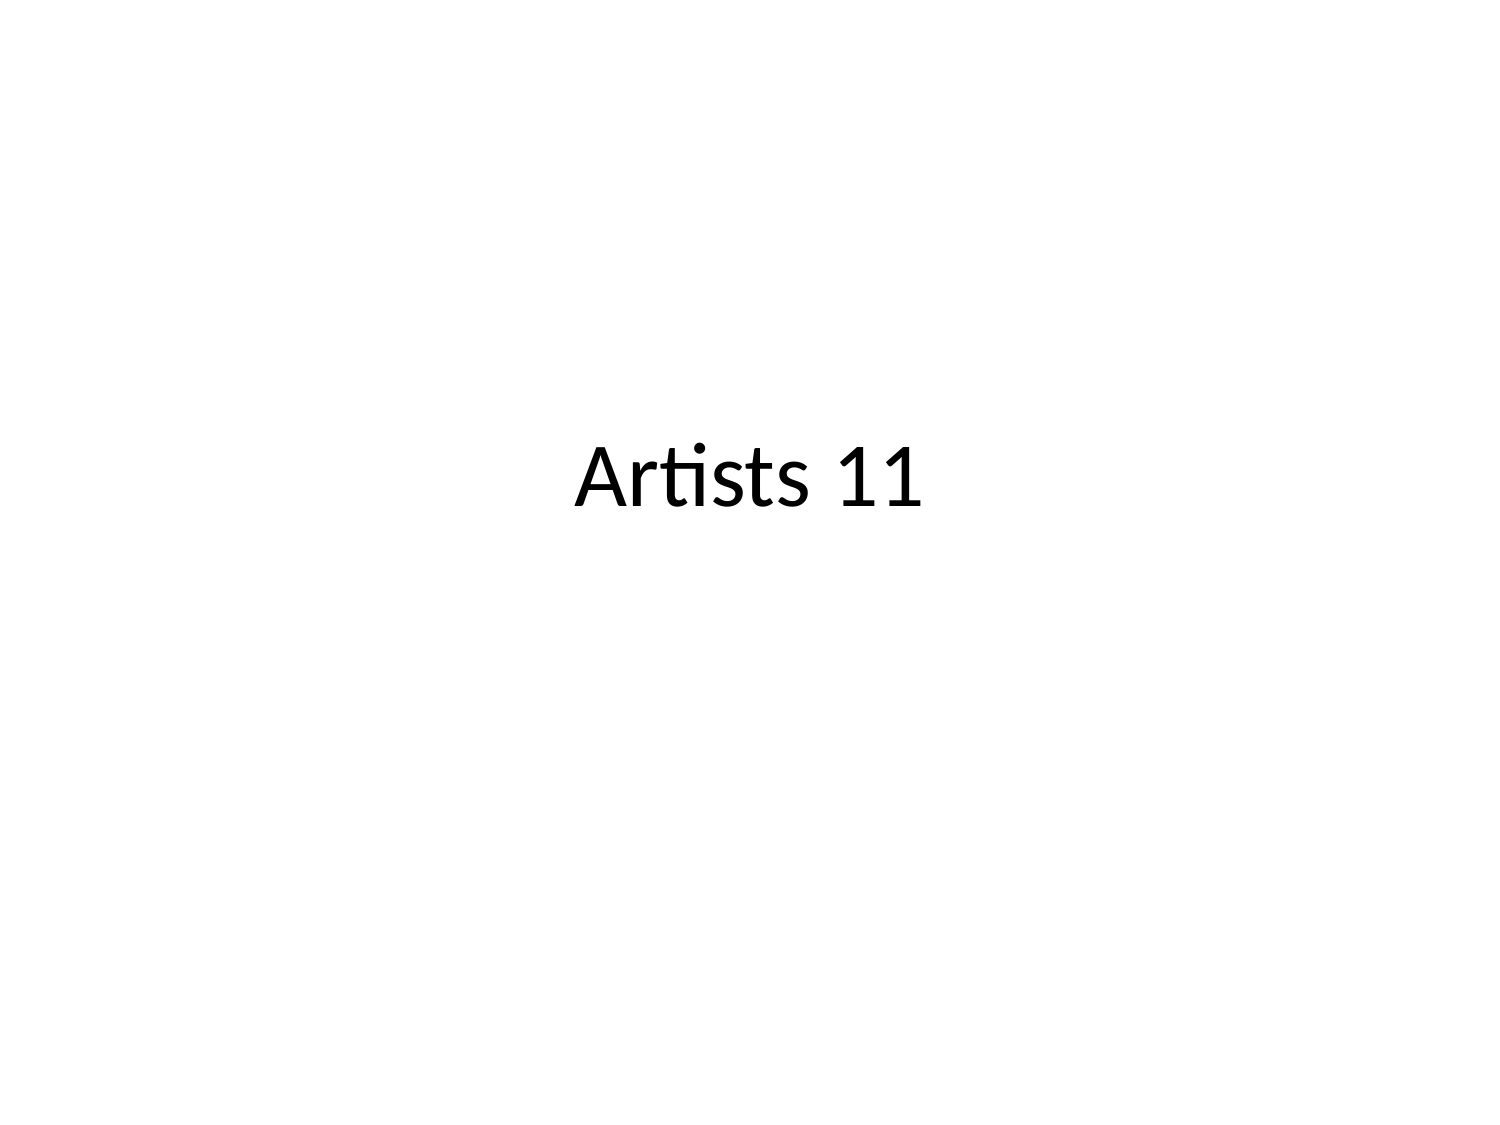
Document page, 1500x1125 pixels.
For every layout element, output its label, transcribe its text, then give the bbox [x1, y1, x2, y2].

title Artists 11 [112, 349, 1388, 591]
